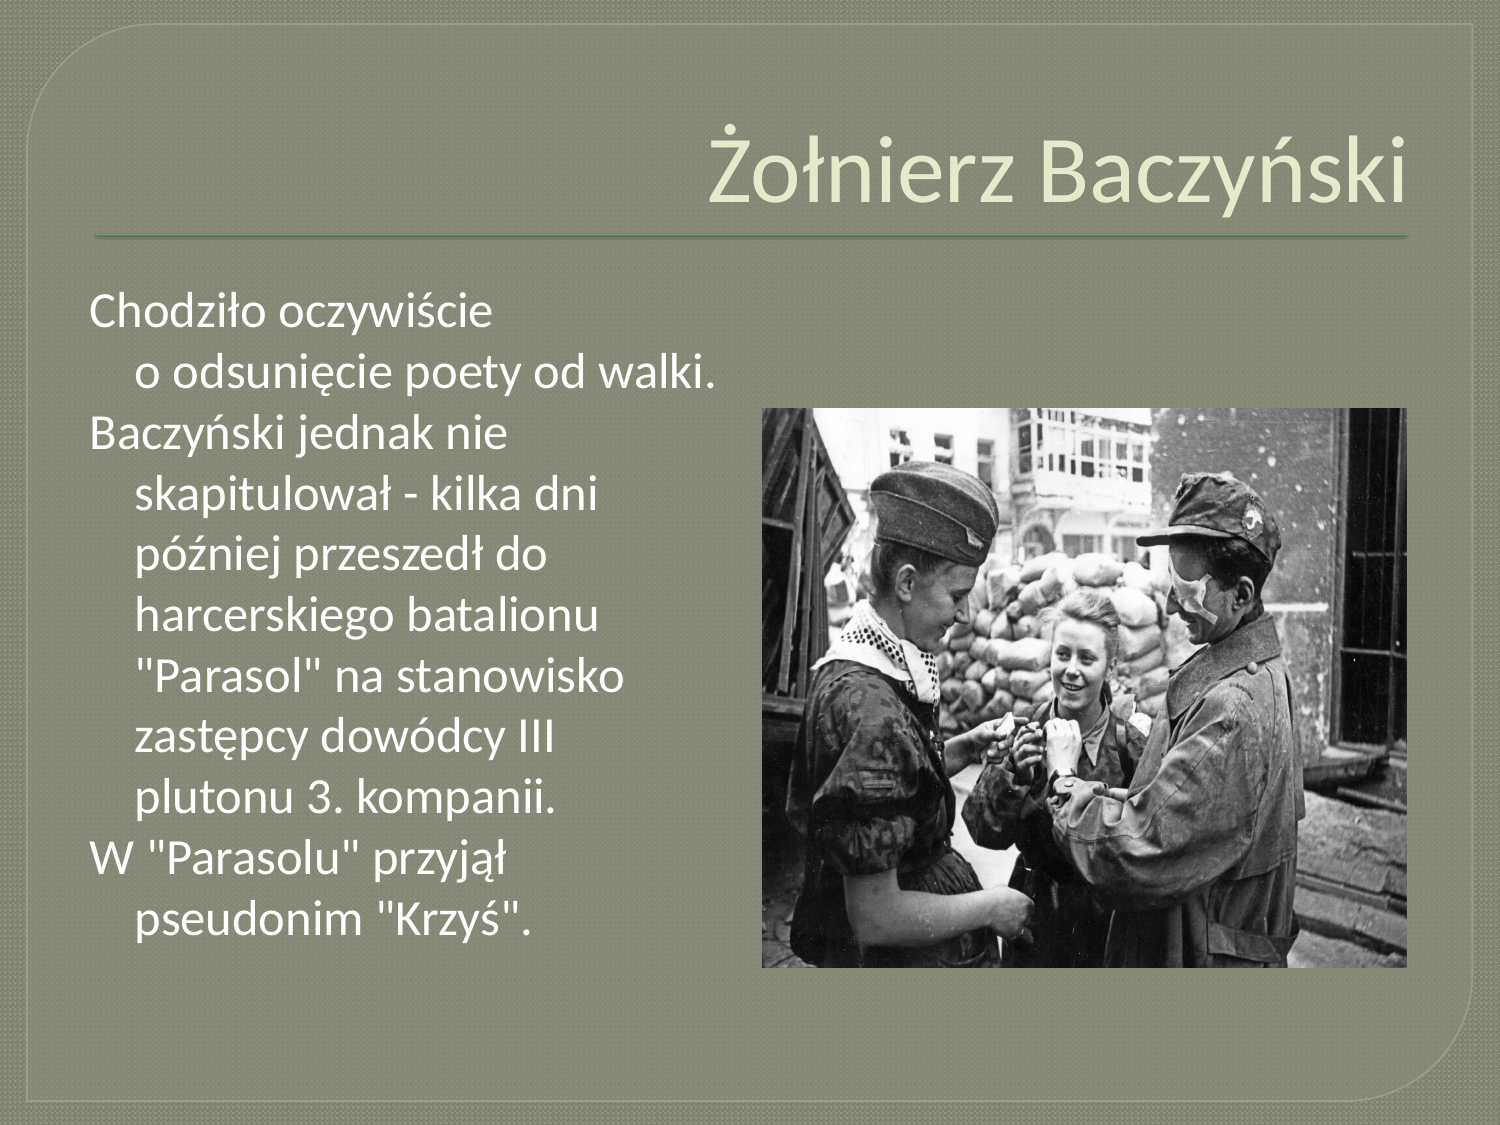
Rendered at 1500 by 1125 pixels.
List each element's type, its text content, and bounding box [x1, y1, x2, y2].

list Chodziło oczywiście o odsunięcie poety od walki. Baczyński jednak nie skapitulował - kilka dni później przeszedł do harcerskiego batalionu "Parasol" na stanowisko zastępcy dowódcy III plutonu 3. kompanii. W "Parasolu" przyjął pseudonim "Krzyś". [75, 270, 738, 1013]
title Żołnierz Baczyński [75, 41, 1425, 230]
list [762, 408, 1407, 969]
